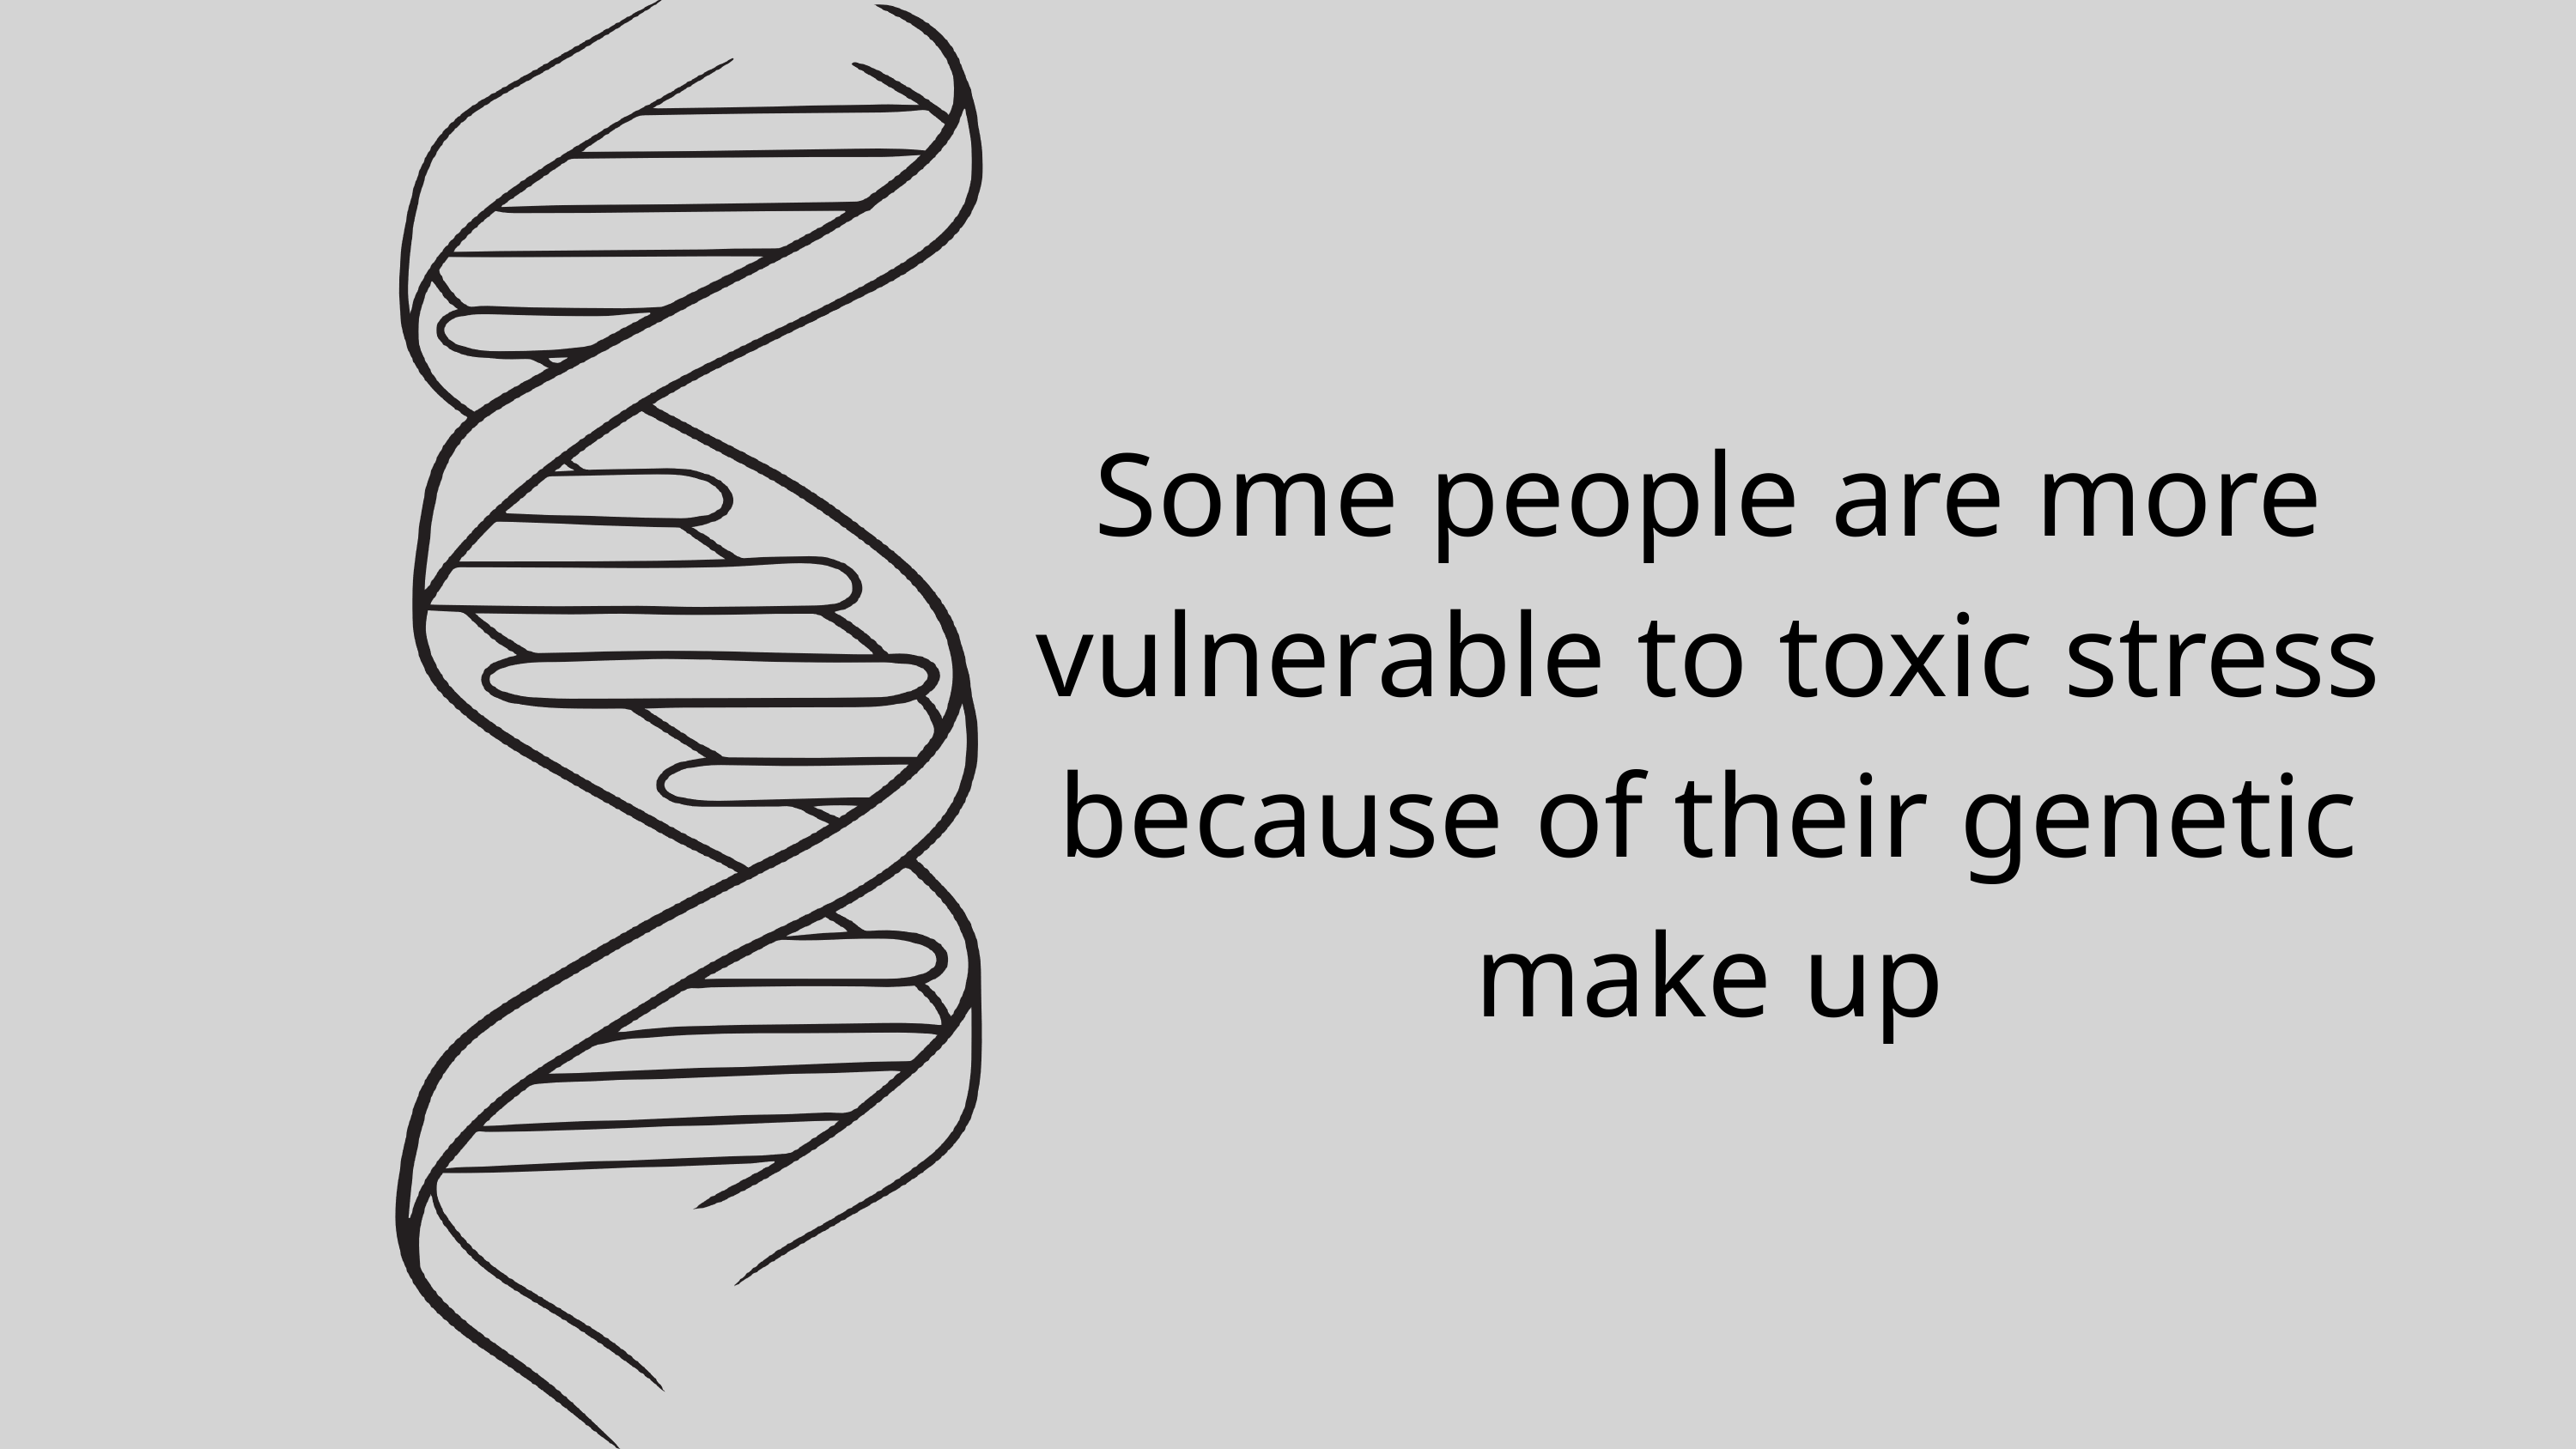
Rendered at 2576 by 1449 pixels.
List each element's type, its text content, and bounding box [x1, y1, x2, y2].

text_box Some people are more vulnerable to toxic stress because of their genetic make up [989, 398, 2437, 1040]
picture [394, 0, 983, 1449]
